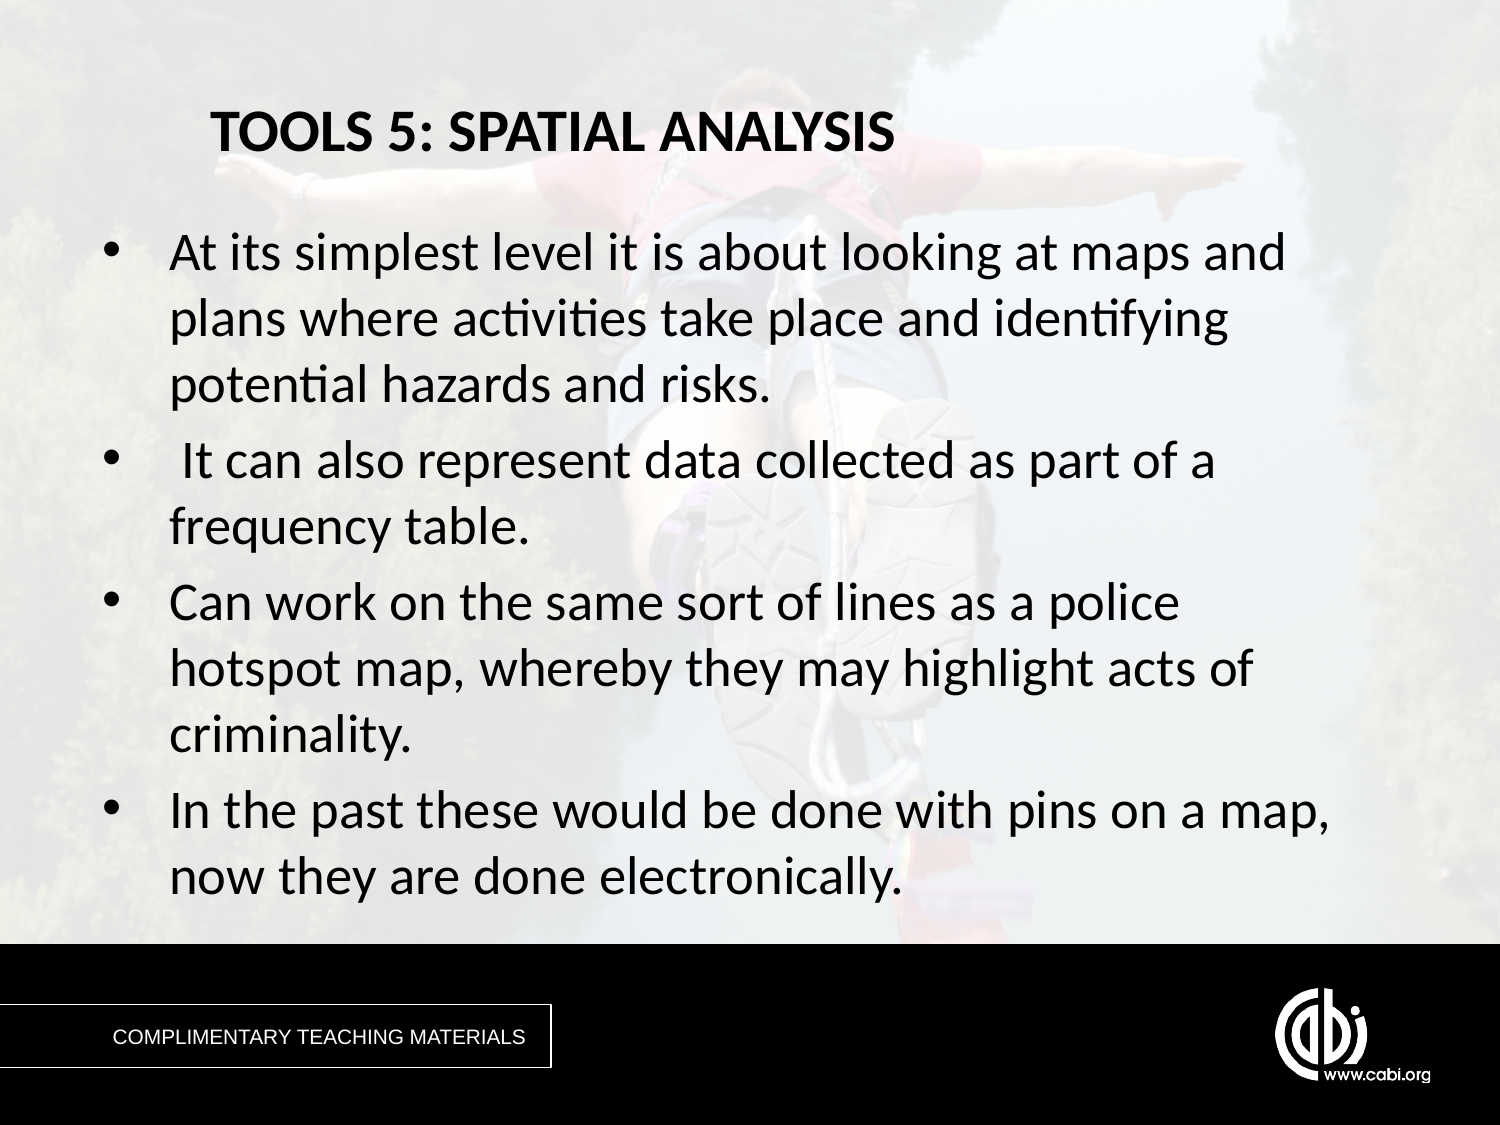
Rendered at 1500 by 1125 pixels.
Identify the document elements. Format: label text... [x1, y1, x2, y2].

list At its simplest level it is about looking at maps and plans where activities take place and identifying potential hazards and risks. It can also represent data collected as part of a frequency table. Can work on the same sort of lines as a police hotspot map, whereby they may highlight acts of criminality. In the past these would be done with pins on a map, now they are done electronically. [87, 208, 1376, 917]
title TOOLS 5: SPATIAL ANALYSIS [195, 45, 1376, 209]
